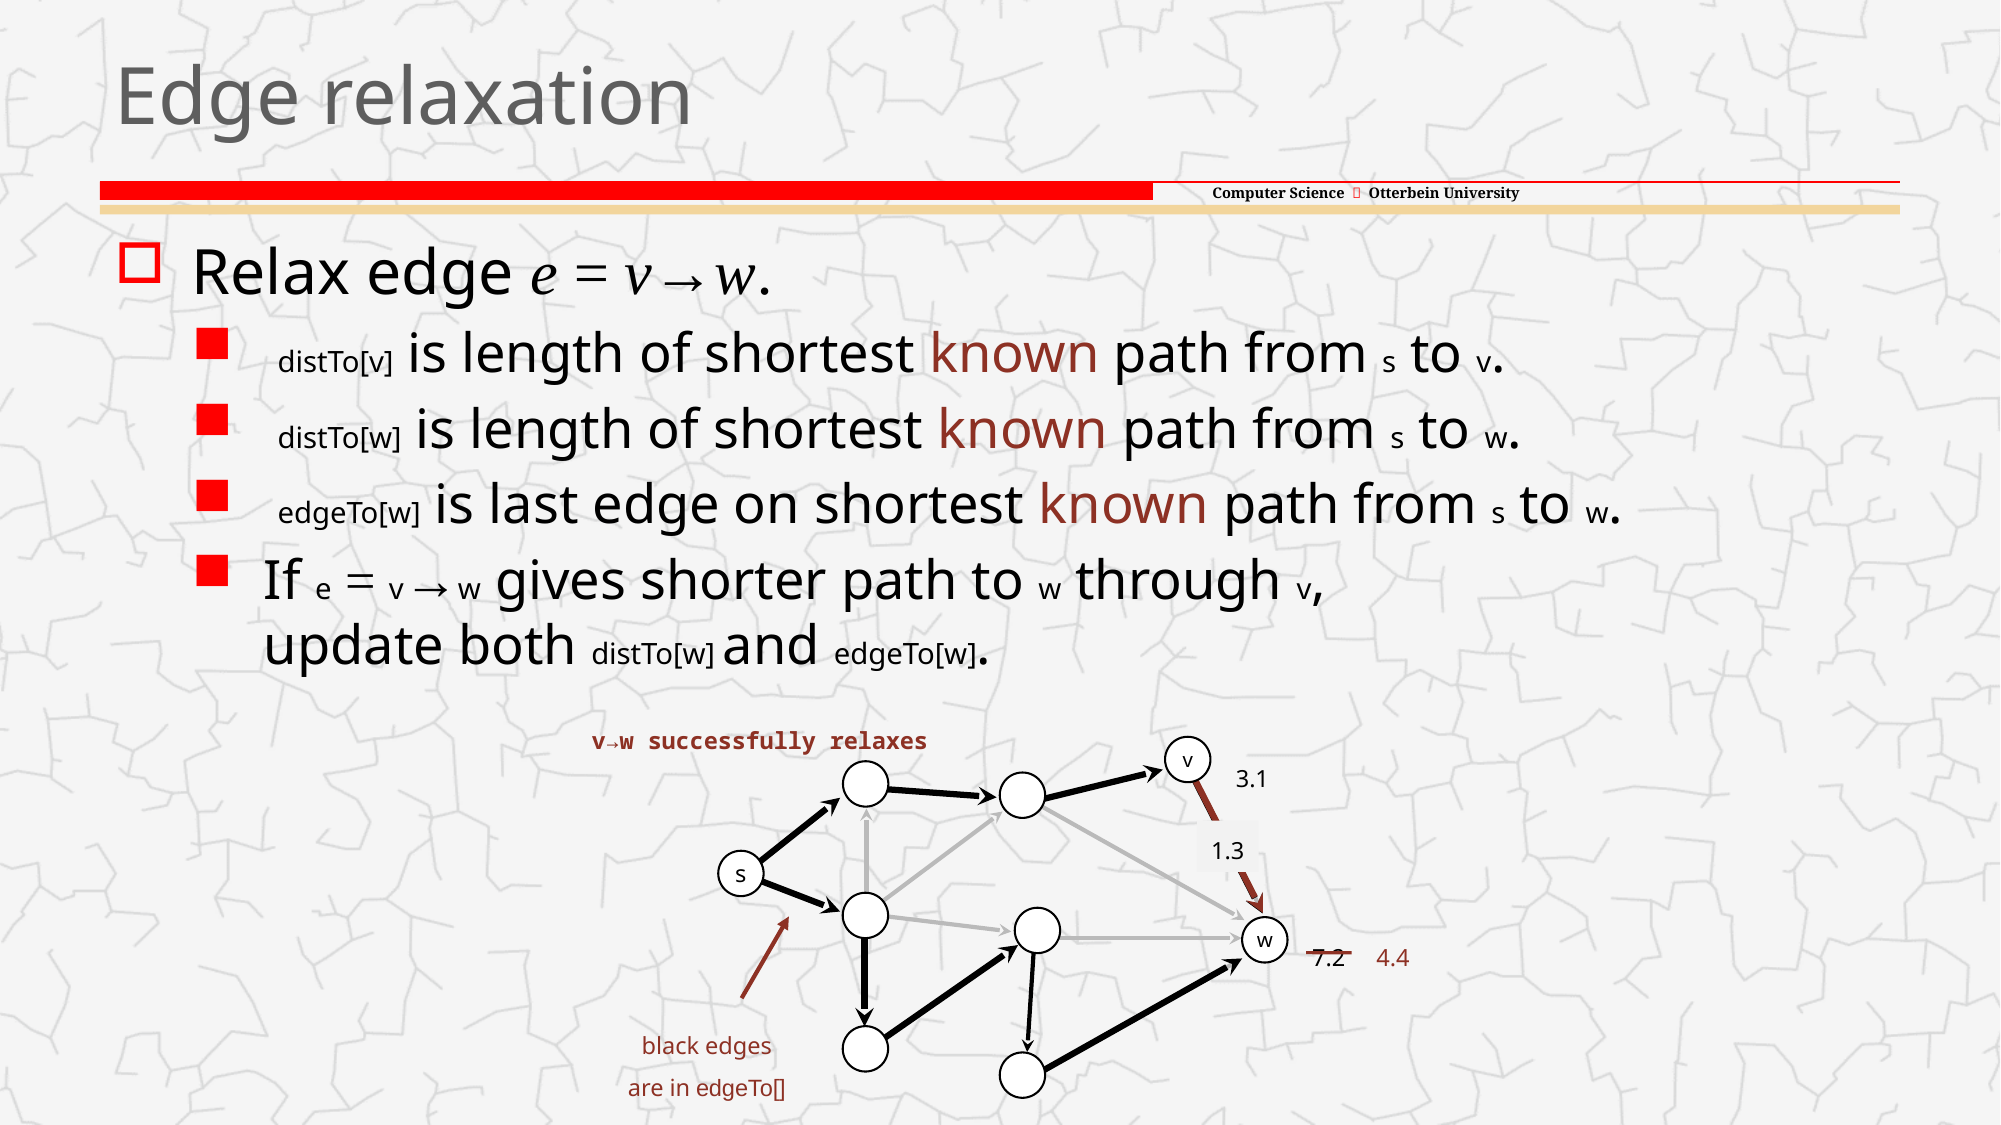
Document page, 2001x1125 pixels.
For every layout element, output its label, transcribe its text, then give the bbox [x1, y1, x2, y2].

text_box w [1242, 917, 1288, 963]
text_box [1229, 932, 1242, 945]
text_box [826, 901, 841, 913]
text_box [998, 923, 1012, 937]
text_box 7.2 [1299, 923, 1359, 978]
text_box [1014, 907, 1061, 954]
text_box [1021, 1039, 1035, 1052]
text_box 1.3 [1196, 820, 1259, 872]
text_box [741, 916, 789, 999]
picture [0, 0, 2001, 1125]
text_box [860, 808, 873, 821]
text_box v→w successfully relaxes [578, 706, 941, 761]
text_box [826, 797, 841, 811]
text_box [1228, 958, 1243, 970]
text_box [988, 811, 1003, 824]
text_box v [1165, 736, 1211, 783]
text_box [1230, 908, 1245, 921]
text_box black edges are in edgeTo[] [586, 1010, 828, 1094]
text_box [999, 772, 1046, 818]
text_box s [718, 850, 764, 897]
list Relax edge e = v→w. distTo[v] is length of shortest known path from s to v. distTo[w] is length of shortest known path from s to w. edgeTo[w] is last edge on shortest known path from s to w. If e = v→w gives shorter path to w through v, update both distTo[w] and edgeTo[w]. [99, 224, 1900, 1088]
text_box [858, 1014, 871, 1026]
text_box 3.1 [1223, 744, 1282, 799]
text_box [842, 1026, 889, 1072]
text_box [842, 892, 889, 939]
text_box [999, 1052, 1046, 1098]
text_box 4.4 [1363, 923, 1423, 978]
text_box [842, 761, 889, 807]
text_box [1004, 945, 1019, 958]
text_box [1251, 898, 1263, 913]
title Edge relaxation [99, 37, 1900, 175]
text_box [1149, 766, 1163, 779]
text_box [983, 790, 997, 803]
